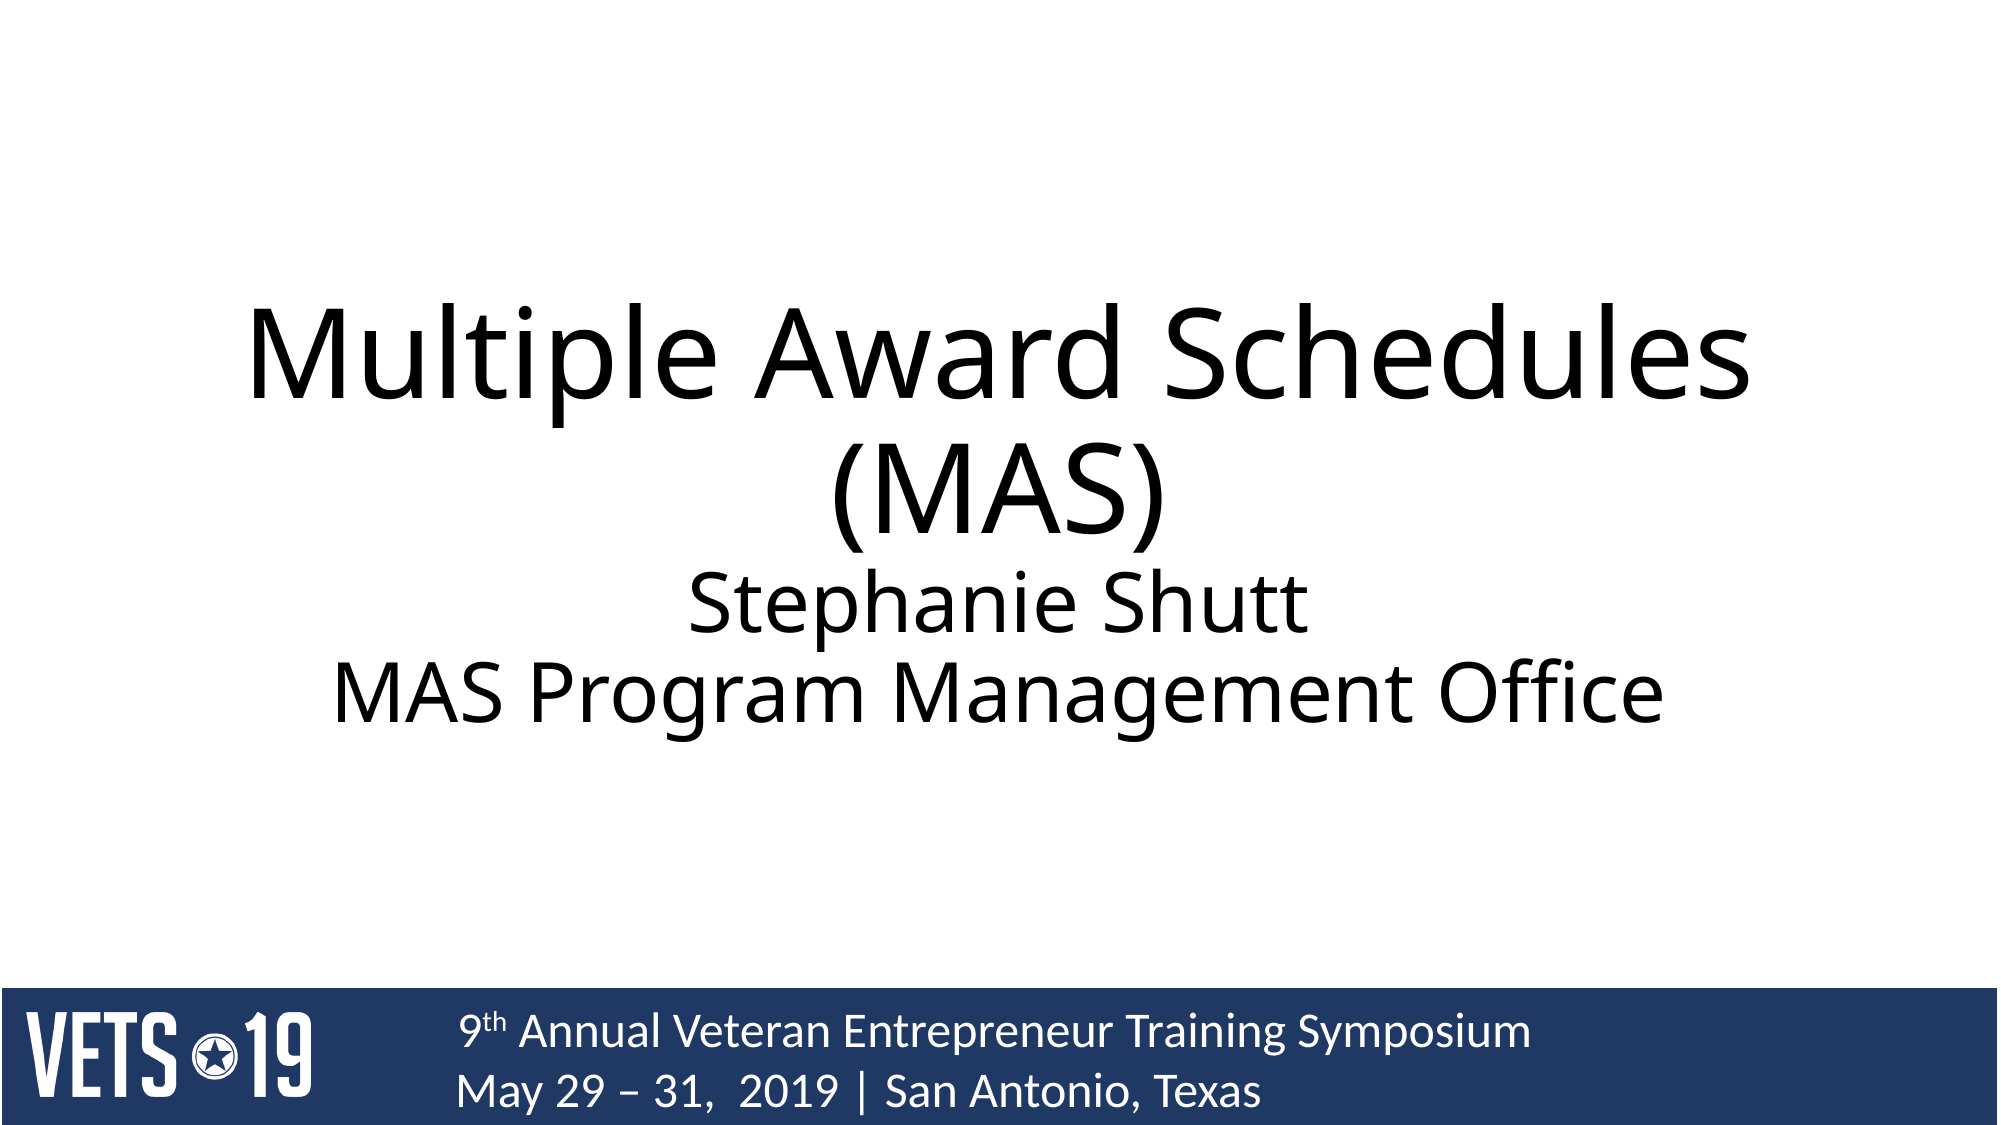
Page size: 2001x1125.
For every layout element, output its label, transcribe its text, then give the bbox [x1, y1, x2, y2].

text_box 9th Annual Veteran Entrepreneur Training Symposium May 29 – 31, 2019 | San Antonio, Texas [2, 988, 1997, 1125]
title Multiple Award Schedules (MAS) Stephanie Shutt MAS Program Management Office [136, 280, 1862, 749]
picture [26, 1012, 311, 1097]
